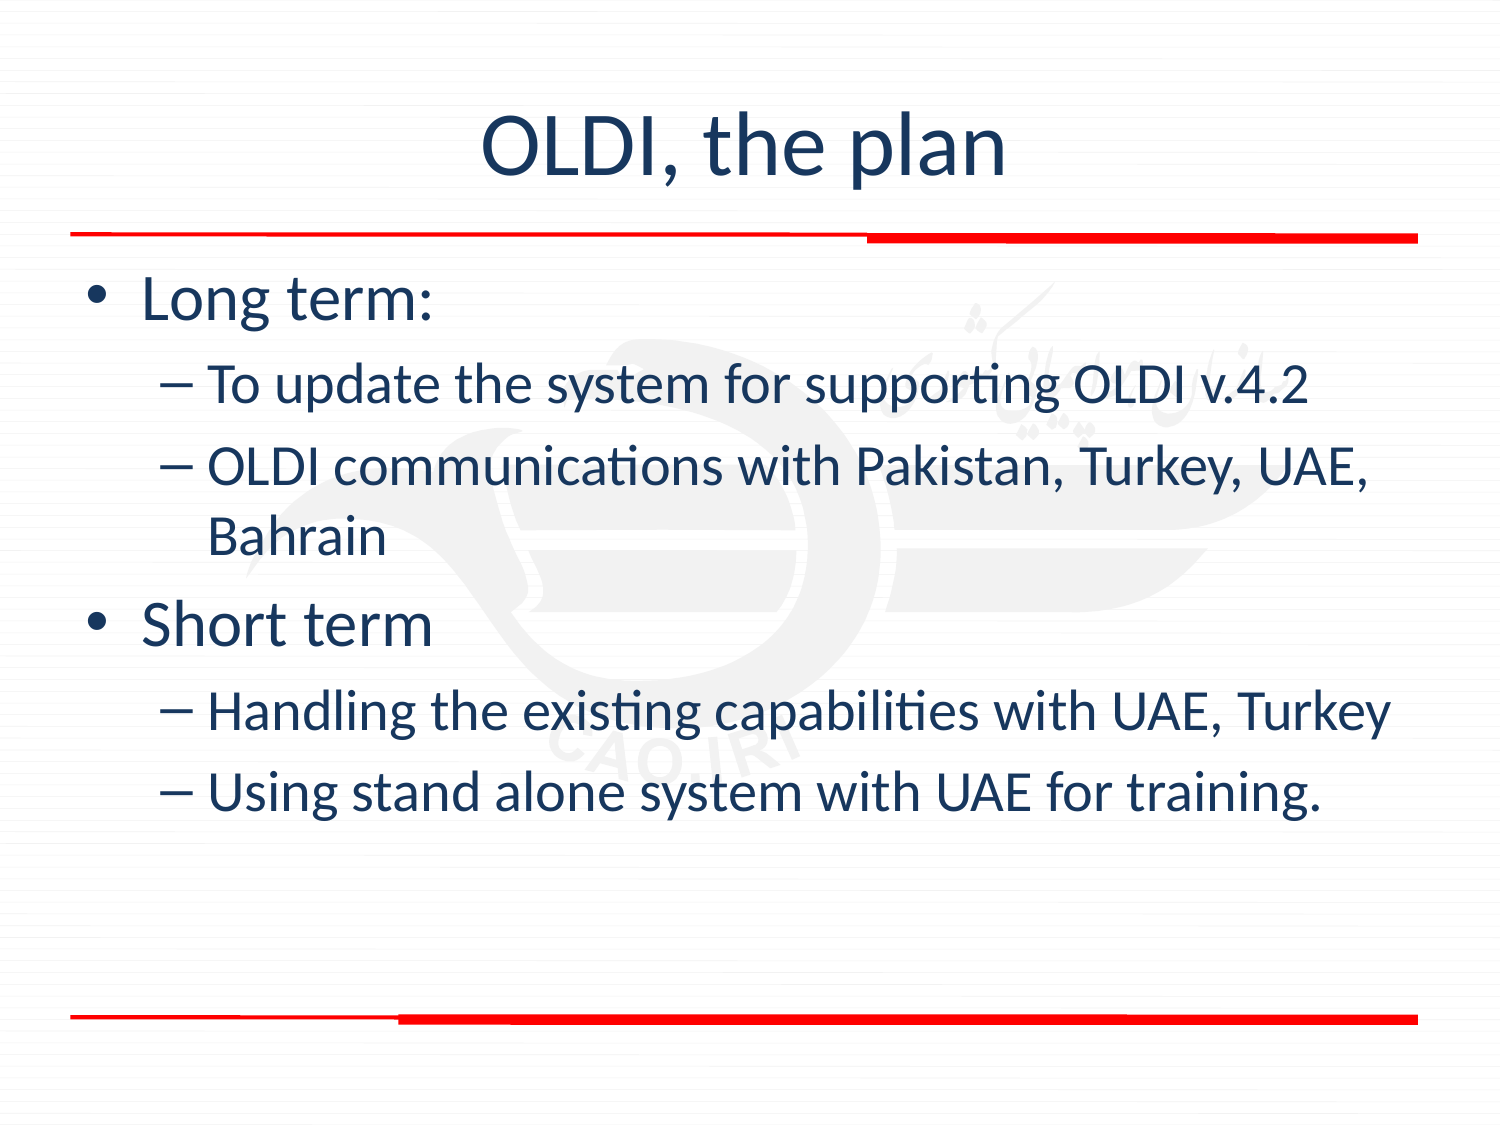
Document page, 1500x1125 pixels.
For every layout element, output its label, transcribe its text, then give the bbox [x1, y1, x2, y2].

title OLDI, the plan [70, 45, 1421, 233]
list Long term: To update the system for supporting OLDI v.4.2 OLDI communications with Pakistan, Turkey, UAE, Bahrain Short term Handling the existing capabilities with UAE, Turkey Using stand alone system with UAE for training. [70, 246, 1421, 989]
